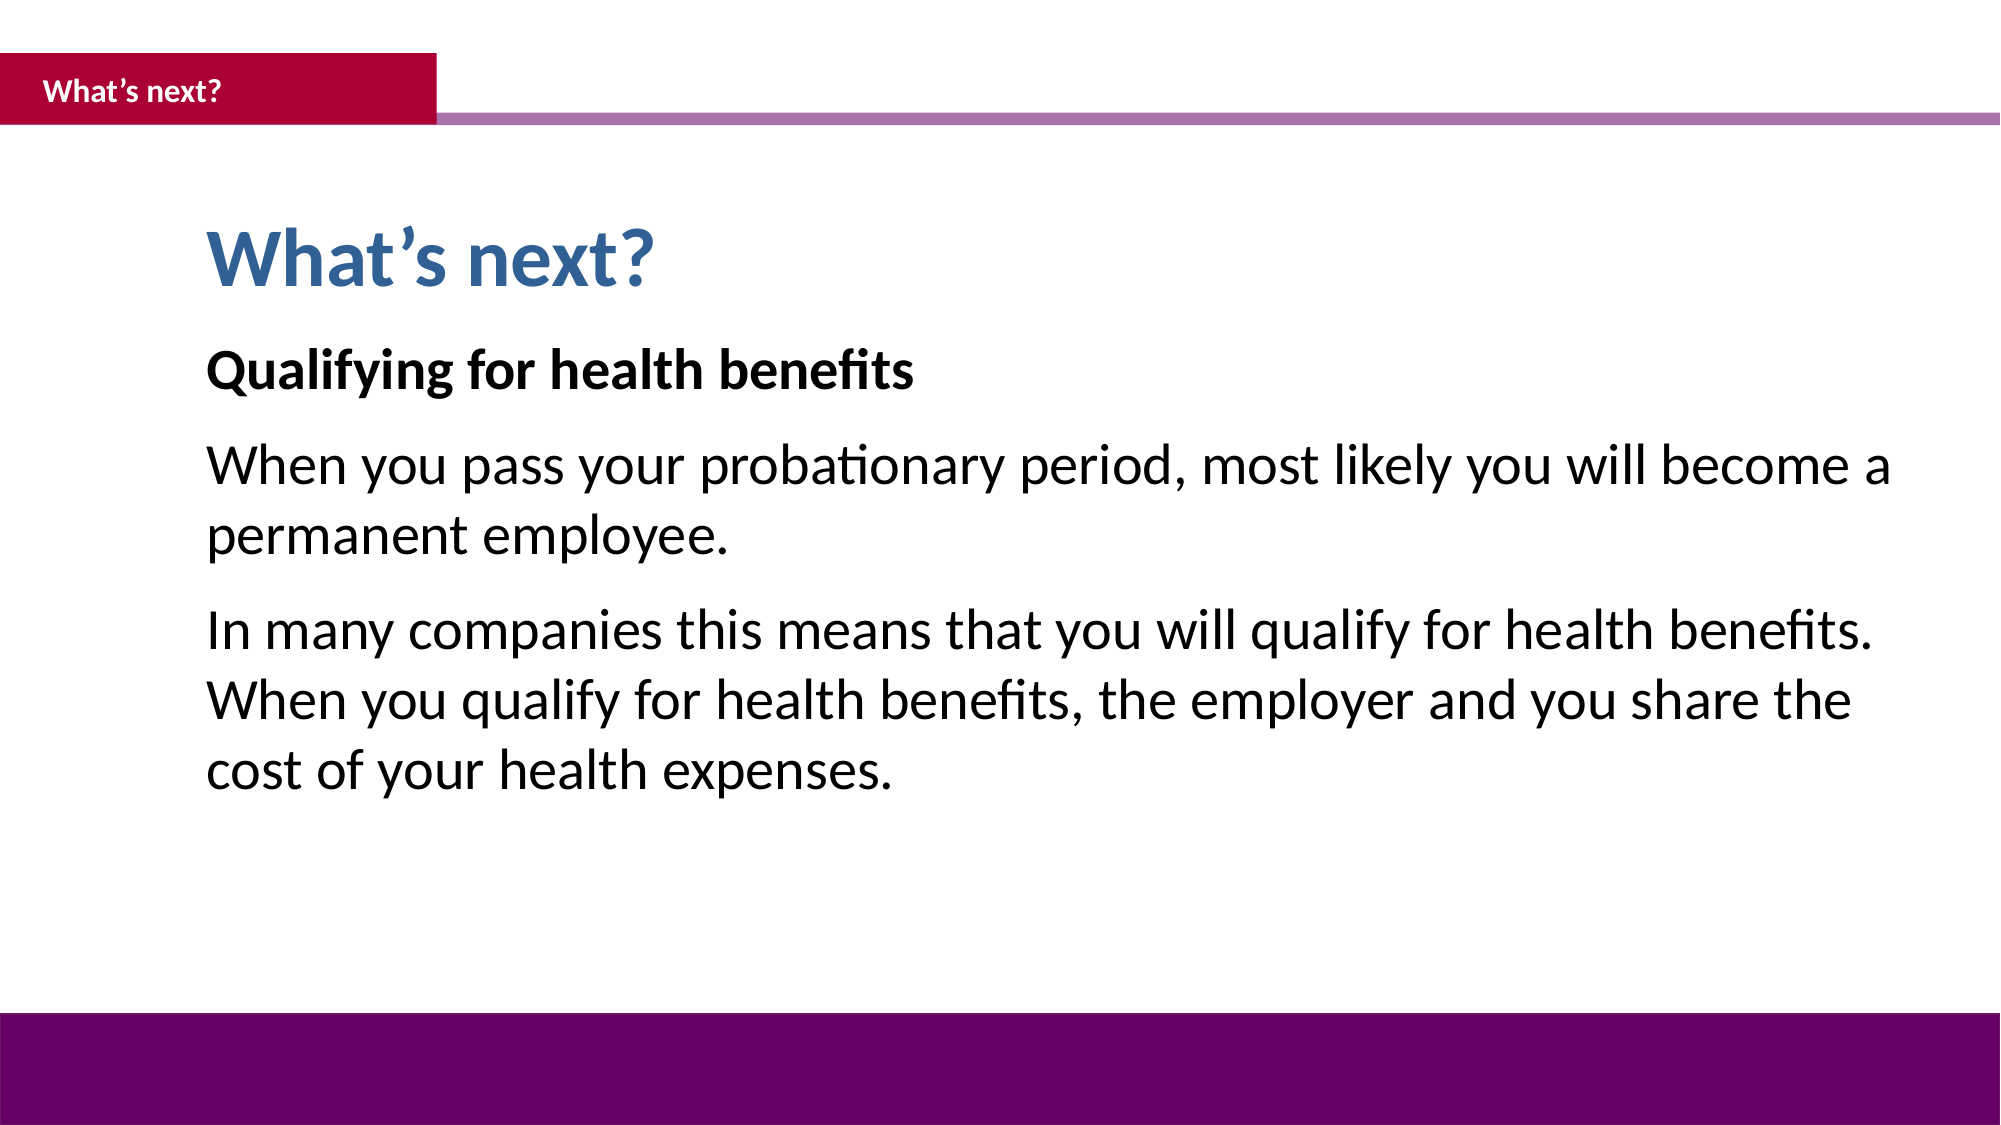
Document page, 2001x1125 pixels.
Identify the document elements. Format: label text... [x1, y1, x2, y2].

text_box What’s next? [191, 195, 1882, 310]
text_box What’s next? [0, 119, 438, 126]
text_box [0, 1013, 2000, 1125]
text_box What’s next? [0, 52, 438, 118]
text_box Qualifying for health benefits When you pass your probationary period, most likely you will become a permanent employee. In many companies this means that you will qualify for health benefits. When you qualify for health benefits, the employer and you share the cost of your health expenses. [191, 323, 1912, 809]
